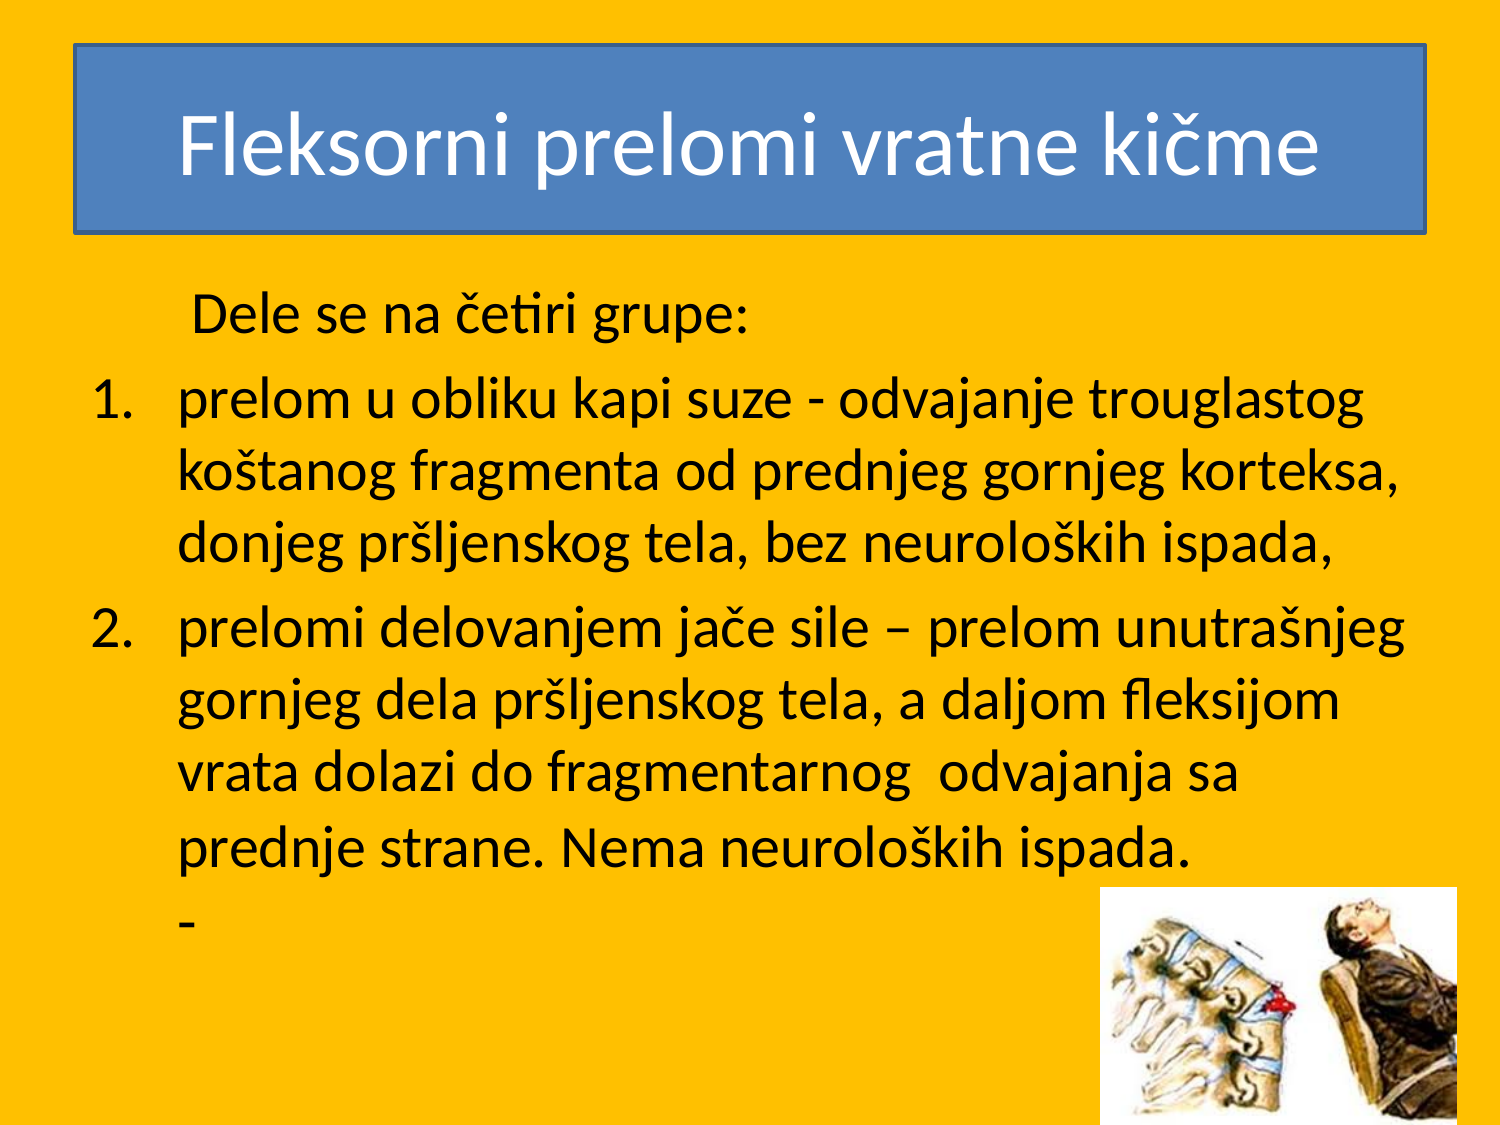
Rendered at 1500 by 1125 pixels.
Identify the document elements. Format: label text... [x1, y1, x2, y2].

title Fleksorni prelomi vratne kičme [73, 43, 1427, 235]
picture [1099, 887, 1458, 1125]
list Dele se na četiri grupe: prelom u obliku kapi suze - odvajanje trouglastog koštanog fragmenta od prednjeg gornjeg korteksa, donjeg pršljenskog tela, bez neuroloških ispada, prelomi delovanjem jače sile – prelom unutrašnjeg gornjeg dela pršljenskog tela, a daljom fleksijom vrata dolazi do fragmentarnog odvajanja sa prednje strane. Nema neuroloških ispada. - [75, 262, 1425, 1005]
